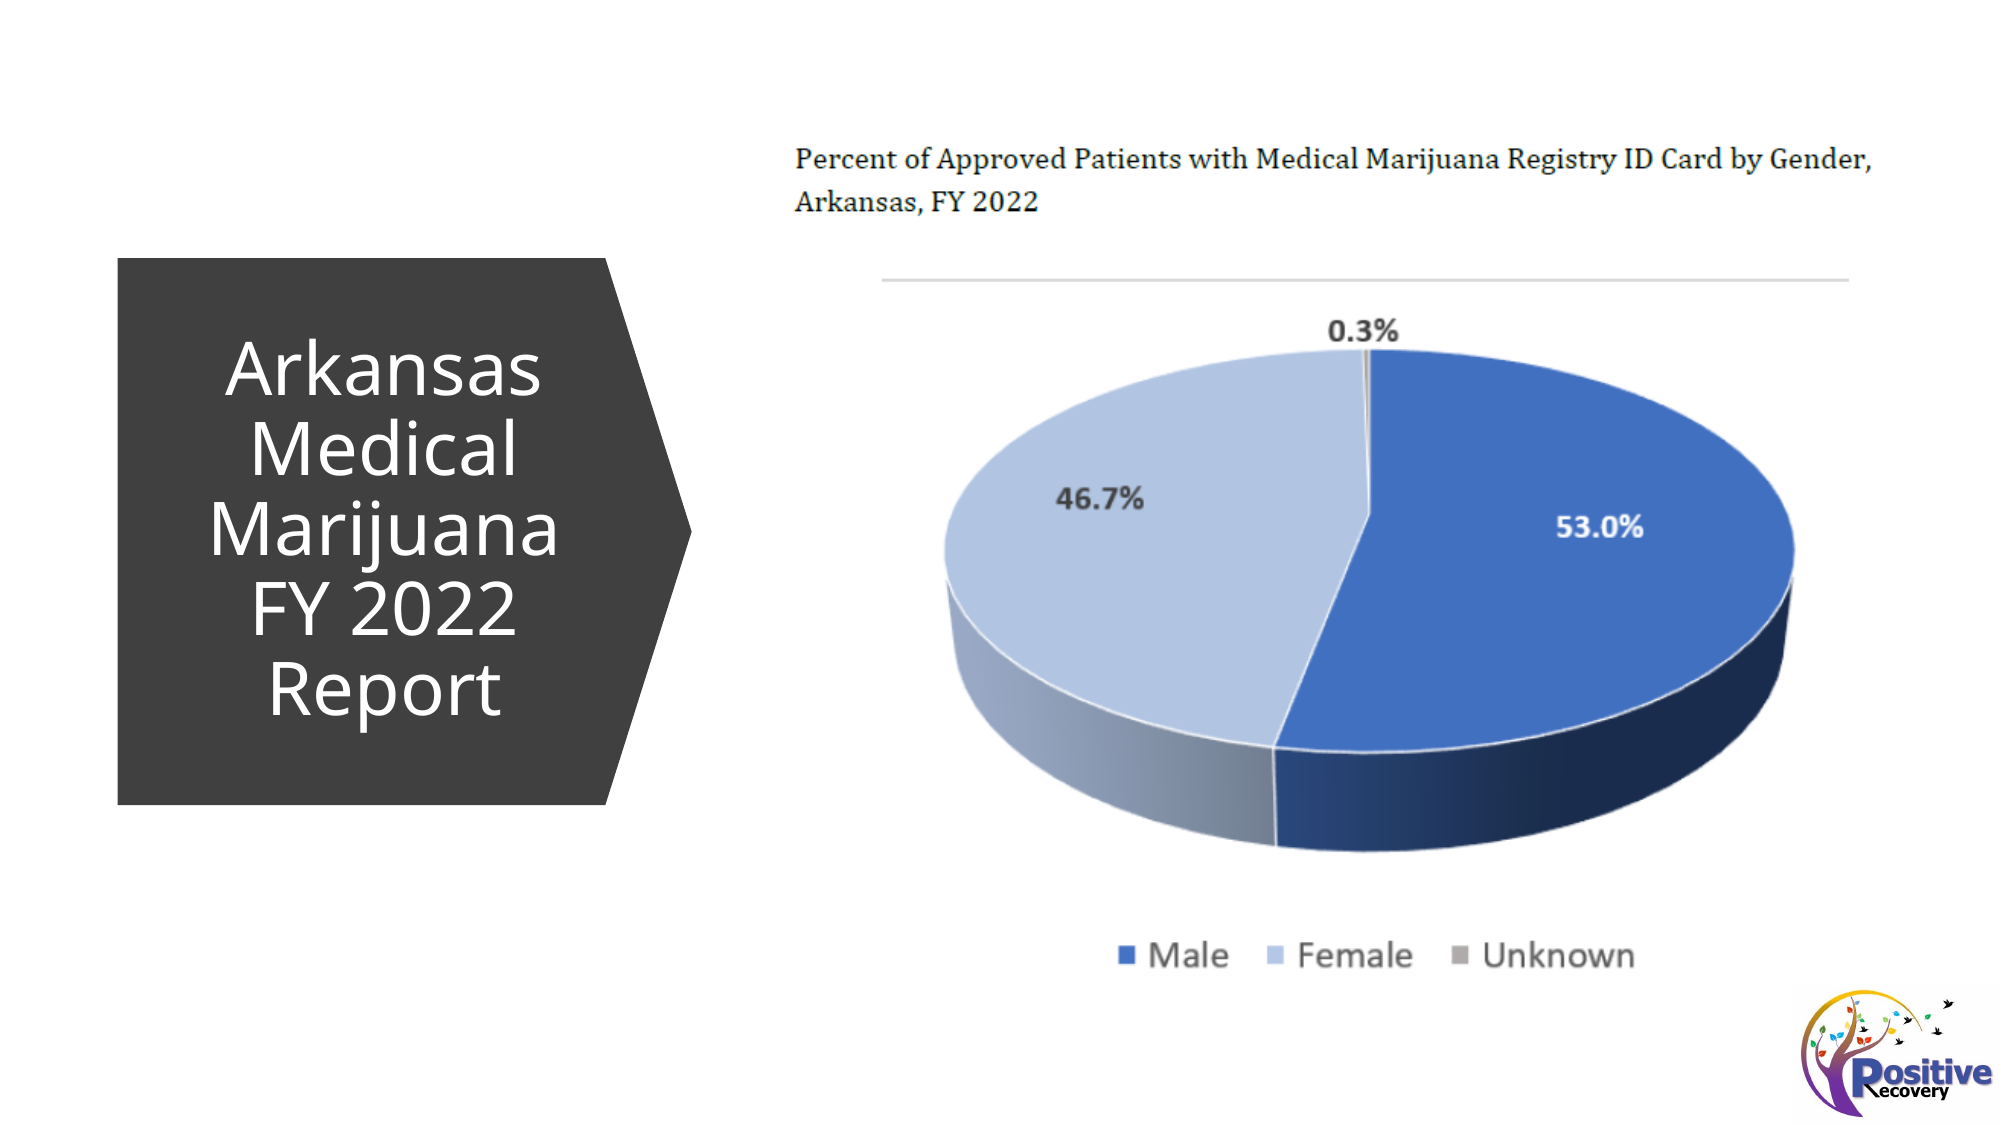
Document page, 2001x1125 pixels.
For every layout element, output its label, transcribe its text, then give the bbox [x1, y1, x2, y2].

title Arkansas Medical Marijuana FY 2022 Report [168, 322, 601, 741]
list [783, 138, 1896, 986]
picture [1793, 983, 2000, 1125]
text_box [116, 257, 693, 807]
